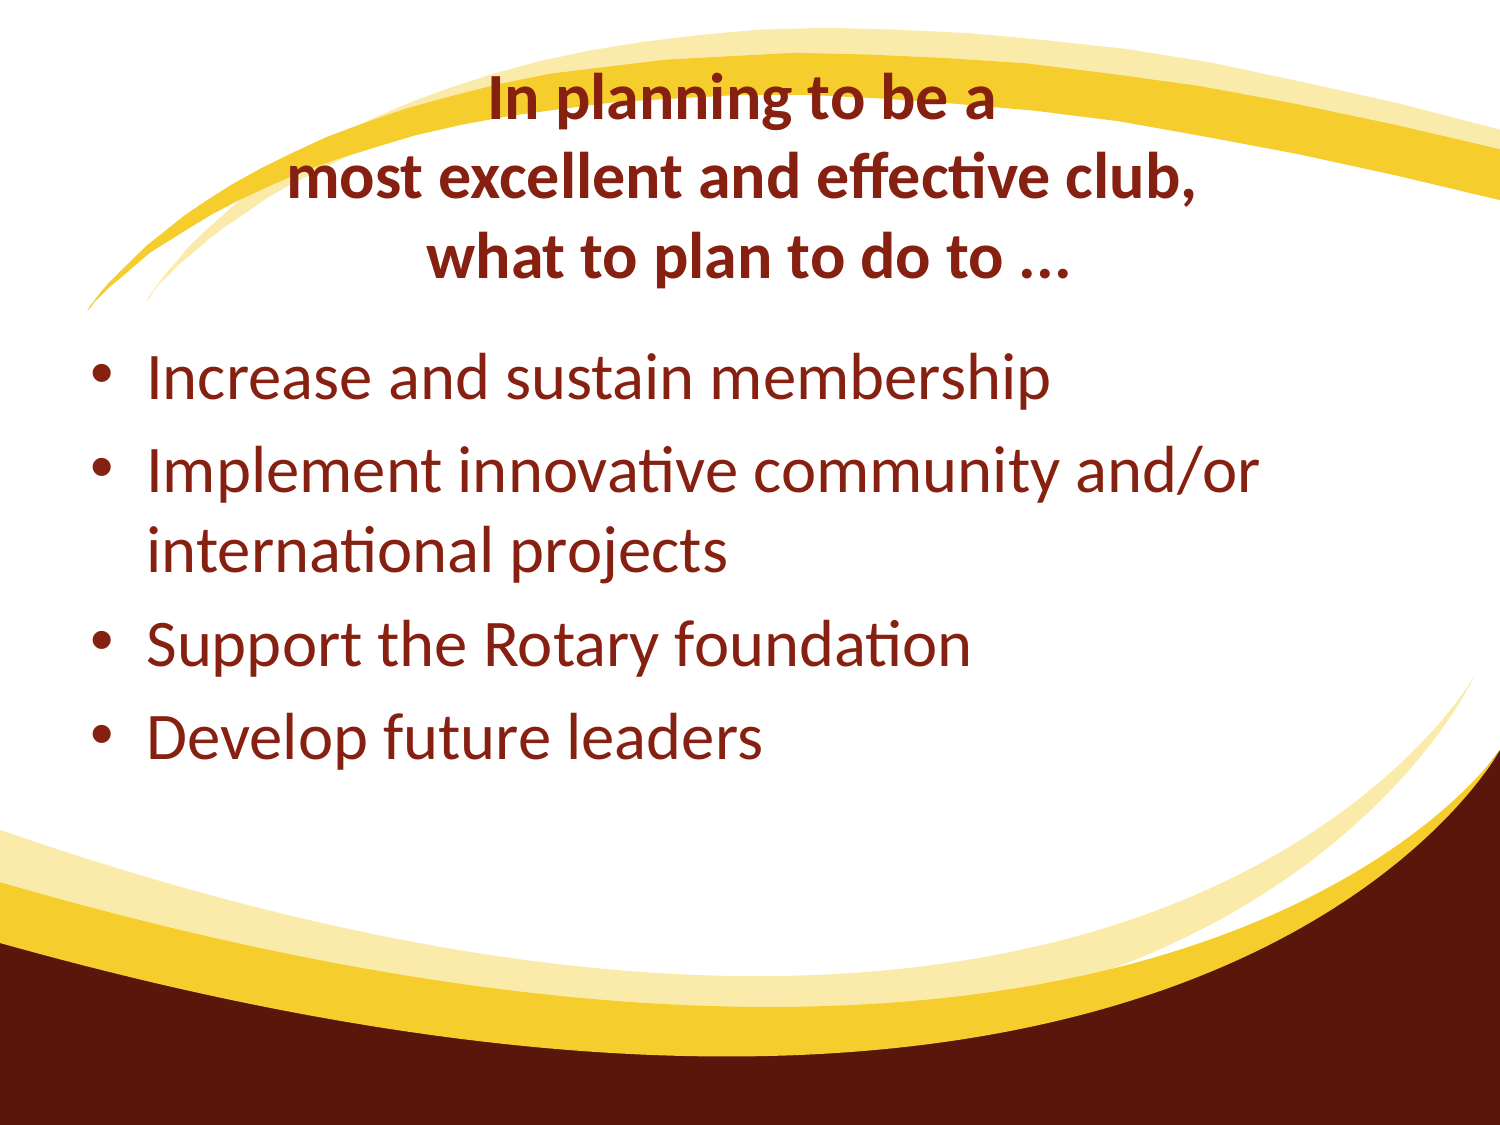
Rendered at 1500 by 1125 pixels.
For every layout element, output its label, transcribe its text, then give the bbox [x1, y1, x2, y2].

list Increase and sustain membership Implement innovative community and/or international projects Support the Rotary foundation Develop future leaders [75, 324, 1425, 1005]
title In planning to be a most excellent and effective club, what to plan to do to ... [75, 45, 1425, 300]
